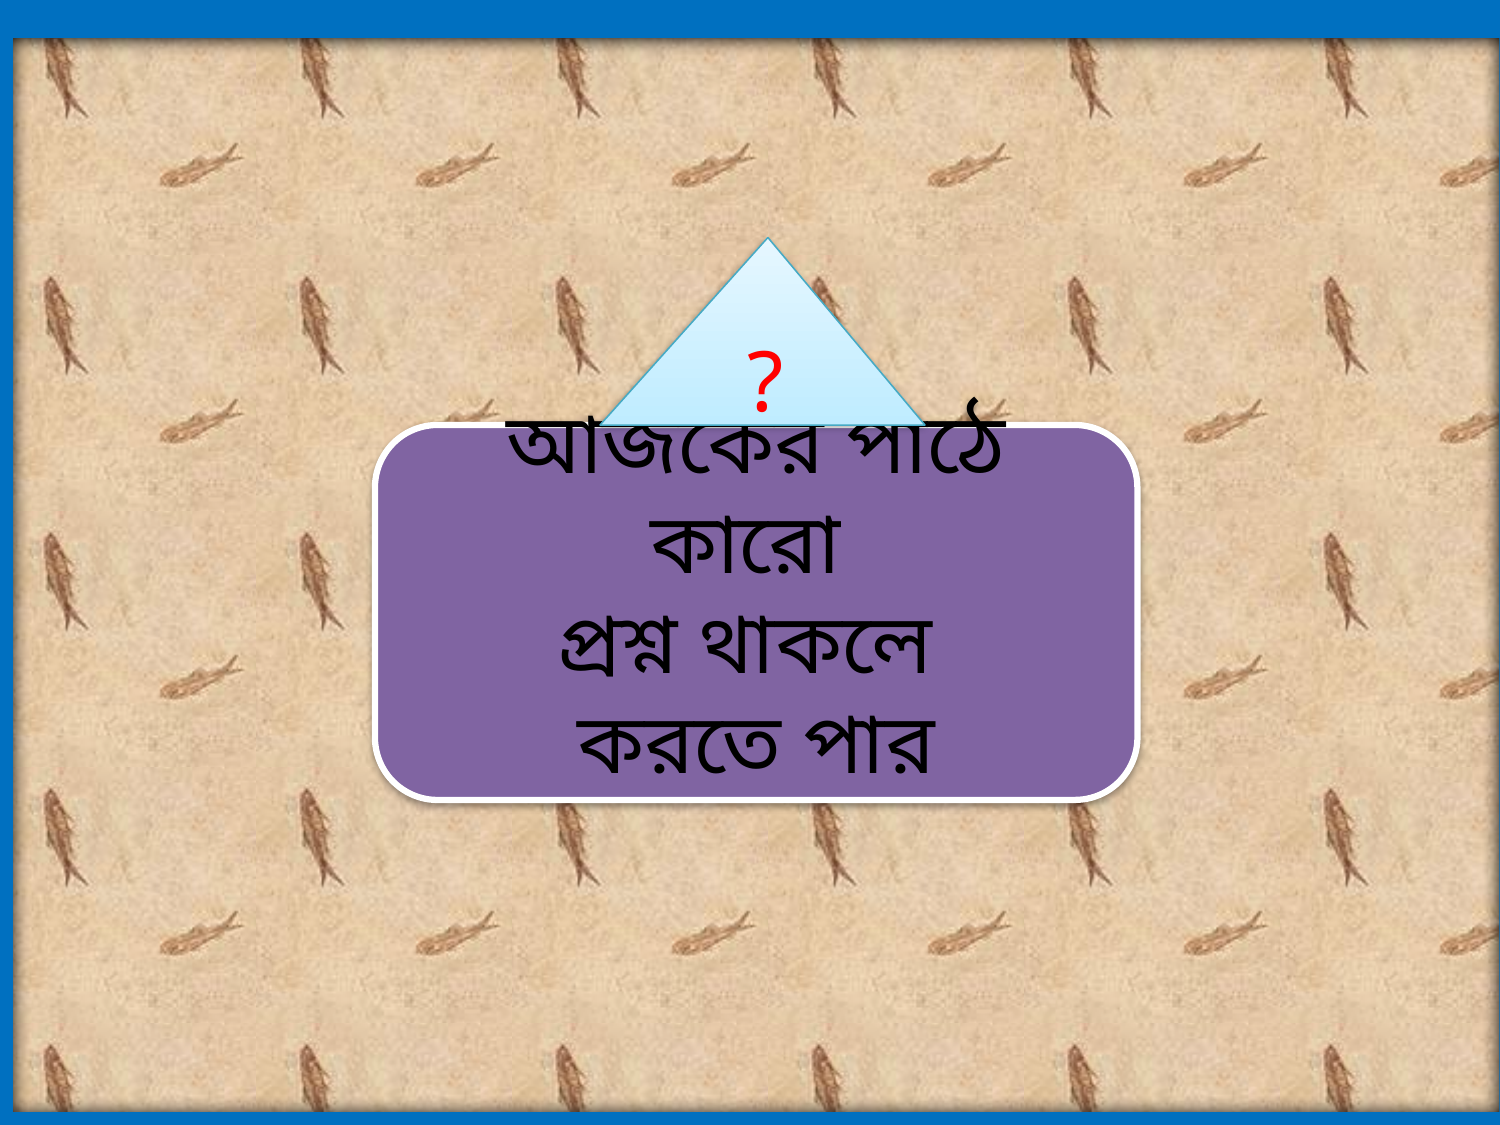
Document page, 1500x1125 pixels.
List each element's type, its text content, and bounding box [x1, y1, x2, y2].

text_box আজকের পাঠে কারো প্রশ্ন থাকলে করতে পার [371, 421, 1141, 804]
text_box ? [599, 236, 926, 426]
text_box [0, 0, 1500, 1125]
